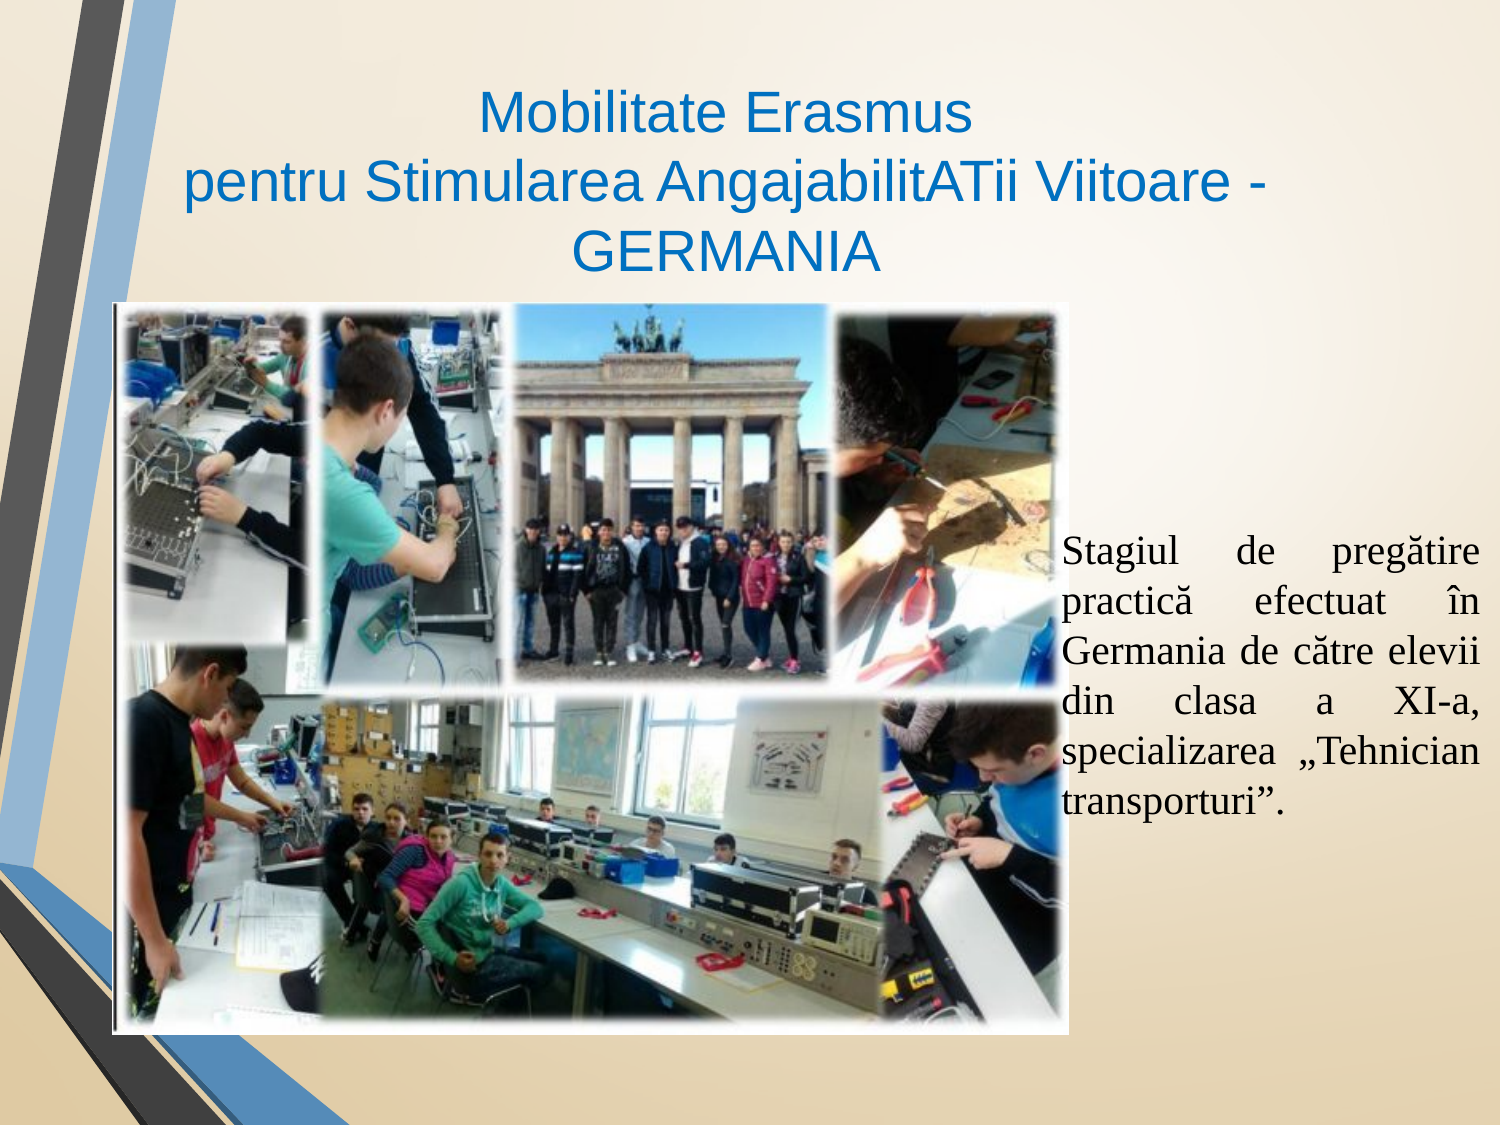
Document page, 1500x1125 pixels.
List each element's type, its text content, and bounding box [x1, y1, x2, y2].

text_box Stagiul de pregătire practică efectuat în Germania de către elevii din clasa a XI-a, specializarea „Tehnician transporturi”. [1070, 515, 1496, 831]
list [111, 302, 1070, 1036]
title Mobilitate Erasmus pentru Stimularea AngajabilitATii Viitoare - GERMANIA [88, 30, 1365, 327]
